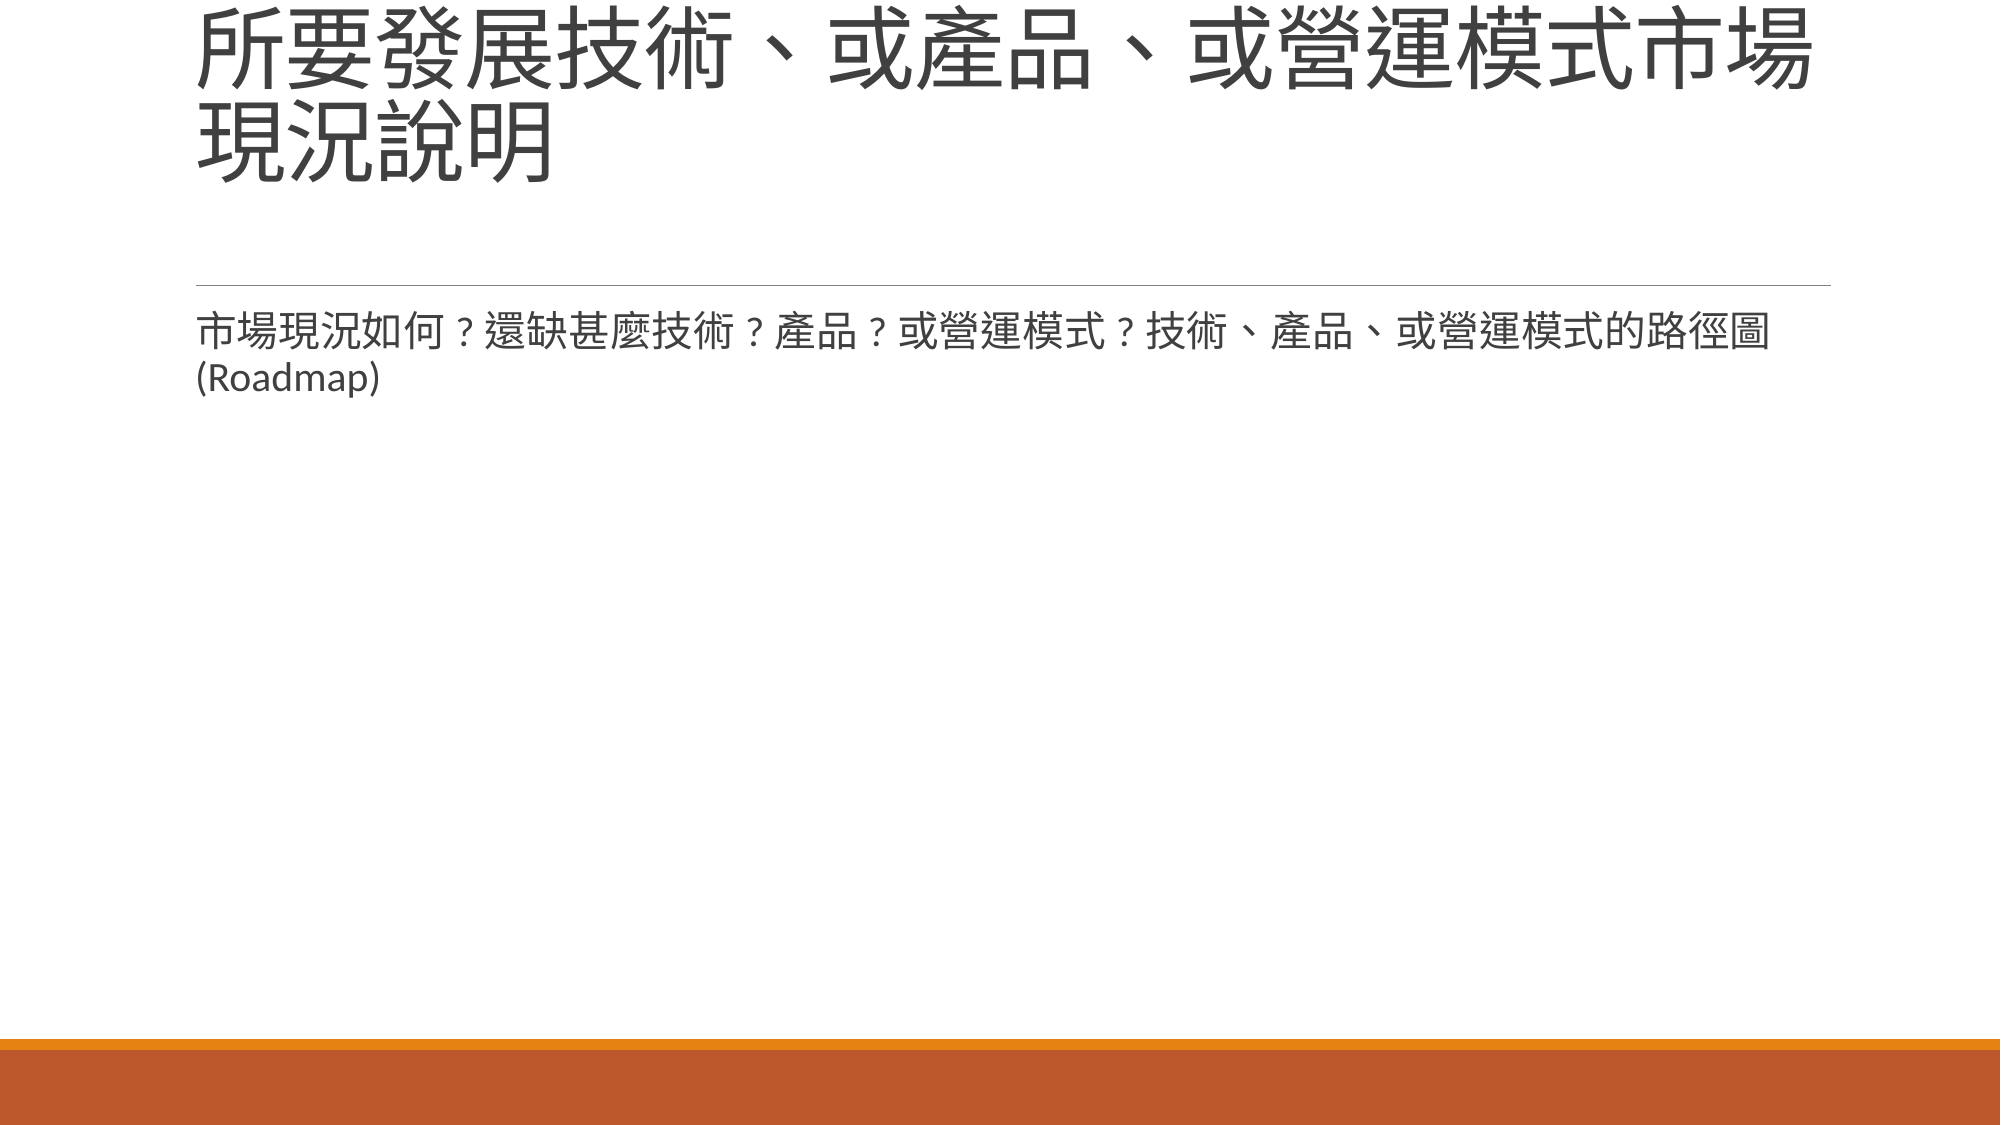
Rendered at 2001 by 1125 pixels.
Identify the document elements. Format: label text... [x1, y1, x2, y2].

title 所要發展技術、或產品、或營運模式市場現況說明 [180, 0, 1830, 202]
list 市場現況如何?還缺甚麼技術?產品?或營運模式?技術、產品、或營運模式的路徑圖(Roadmap) [180, 302, 1830, 963]
